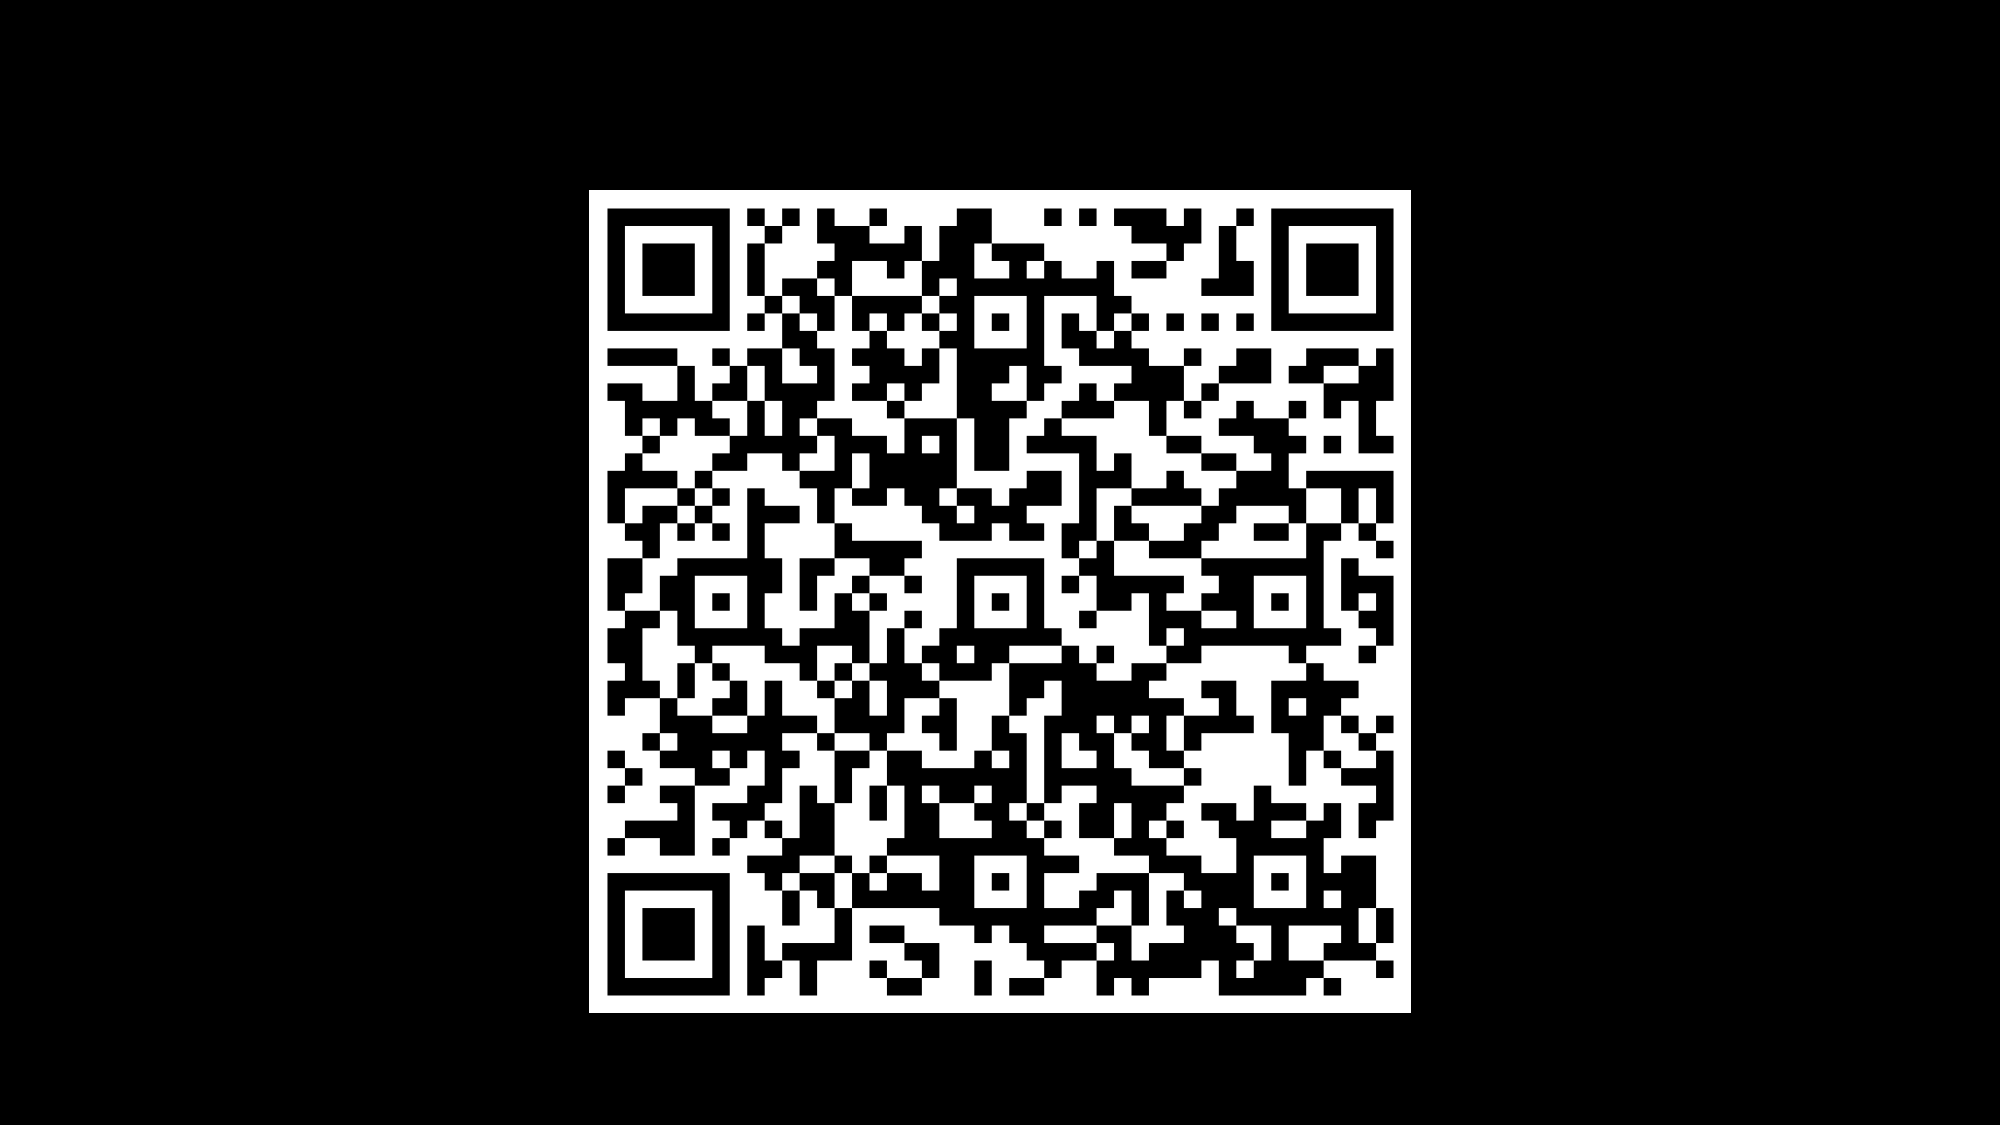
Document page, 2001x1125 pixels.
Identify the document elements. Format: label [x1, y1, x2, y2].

picture [588, 190, 1411, 1013]
